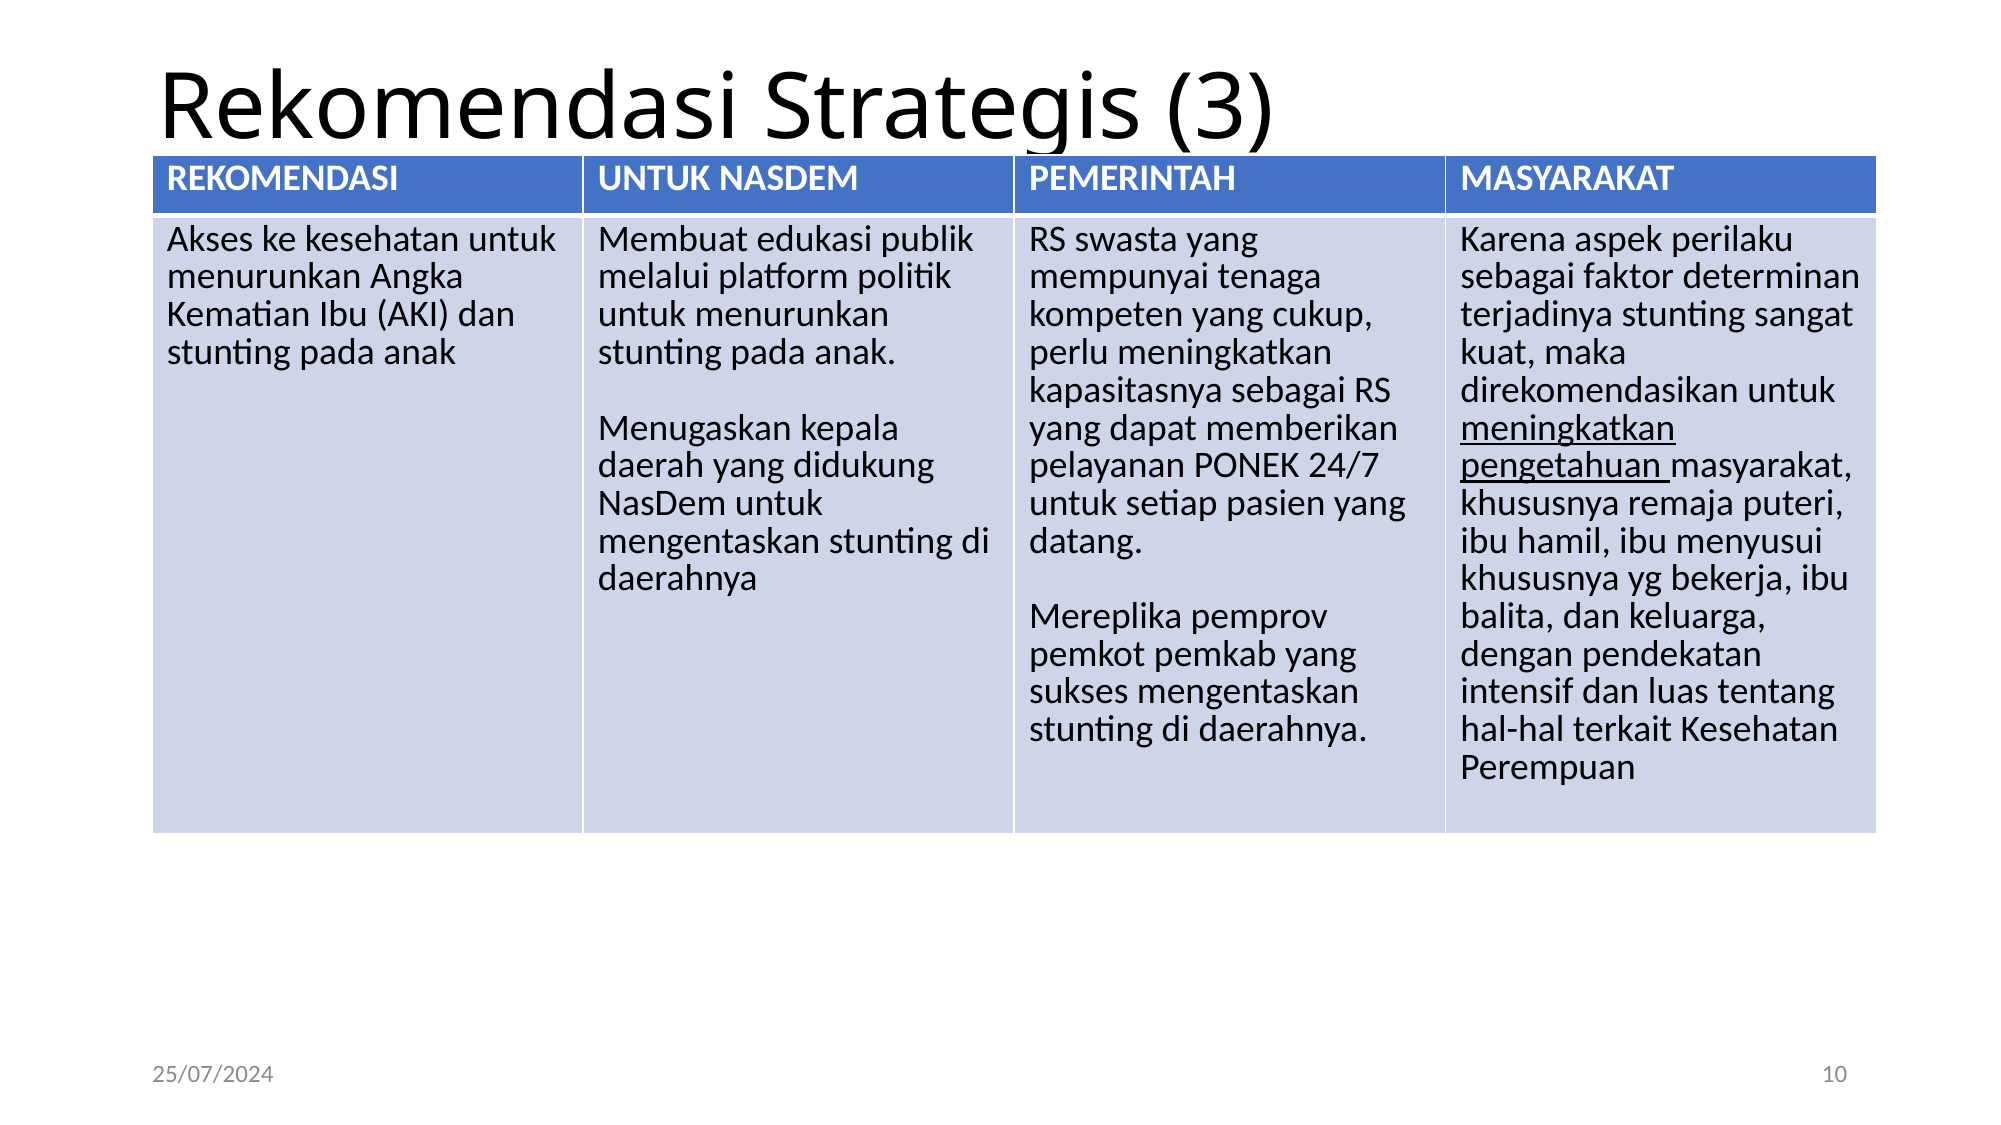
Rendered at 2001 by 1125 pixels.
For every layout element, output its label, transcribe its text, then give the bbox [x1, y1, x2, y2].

slide_number 10 [1412, 1042, 1863, 1103]
table_cell Membuat edukasi publik melalui platform politik untuk menurunkan stunting pada anak. Menugaskan kepala daerah yang didukung NasDem untuk mengentaskan stunting di daerahnya [584, 218, 1013, 833]
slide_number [137, 1042, 588, 1103]
table_cell Karena aspek perilaku sebagai faktor determinan terjadinya stunting sangat kuat, maka direkomendasikan untuk meningkatkan pengetahuan masyarakat, khususnya remaja puteri, ibu hamil, ibu menyusui khususnya yg bekerja, ibu balita, dan keluarga, dengan pendekatan intensif dan luas tentang hal-hal terkait Kesehatan Perempuan [1446, 218, 1876, 833]
table_cell Akses ke kesehatan untuk menurunkan Angka Kematian Ibu (AKI) dan stunting pada anak [153, 218, 582, 833]
table_cell RS swasta yang mempunyai tenaga kompeten yang cukup, perlu meningkatkan kapasitasnya sebagai RS yang dapat memberikan pelayanan PONEK 24/7 untuk setiap pasien yang datang. Mereplika pemprov pemkot pemkab yang sukses mengentaskan stunting di daerahnya. [1015, 218, 1445, 833]
table_header PEMERINTAH [1015, 156, 1445, 213]
title Rekomendasi Strategis (3) [142, 0, 1868, 218]
table_header UNTUK NASDEM [584, 156, 1013, 213]
table_header REKOMENDASI [153, 156, 582, 213]
table_header MASYARAKAT [1446, 156, 1876, 213]
